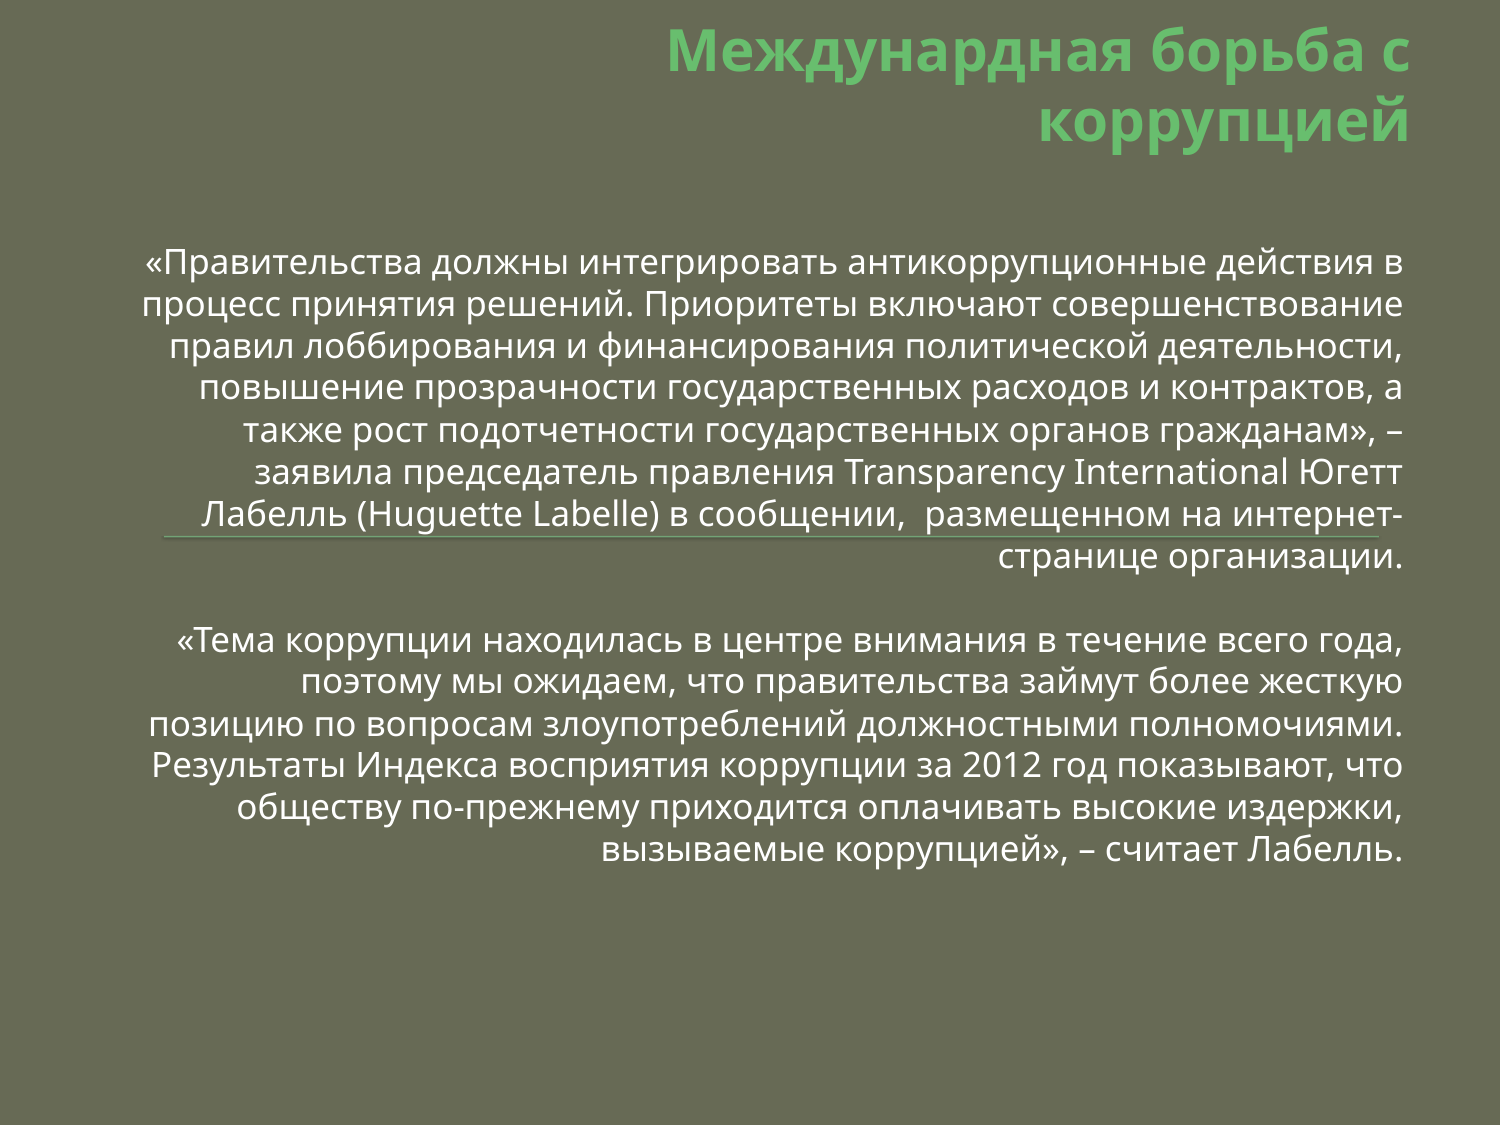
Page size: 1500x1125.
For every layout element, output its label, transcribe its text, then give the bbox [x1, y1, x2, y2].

list «Правительства должны интегрировать антикоррупционные действия в процесс принятия решений. Приоритеты включают совершенствование правил лоббирования и финансирования политической деятельности, повышение прозрачности государственных расходов и контрактов, а также рост подотчетности государственных органов гражданам», – заявила председатель правления Transparency International Югетт Лабелль (Huguette Labelle) в сообщении, размещенном на интернет-странице организации. «Тема коррупции находилась в центре внимания в течение всего года, поэтому мы ожидаем, что правительства займут более жесткую позицию по вопросам злоупотреблений должностными полномочиями. Результаты Индекса восприятия коррупции за 2012 год показывают, что обществу по-прежнему приходится оплачивать высокие издержки, вызываемые коррупцией», – считает Лабелль. [123, 231, 1425, 953]
title Междунардная борьба с коррупцией [265, 30, 1429, 161]
